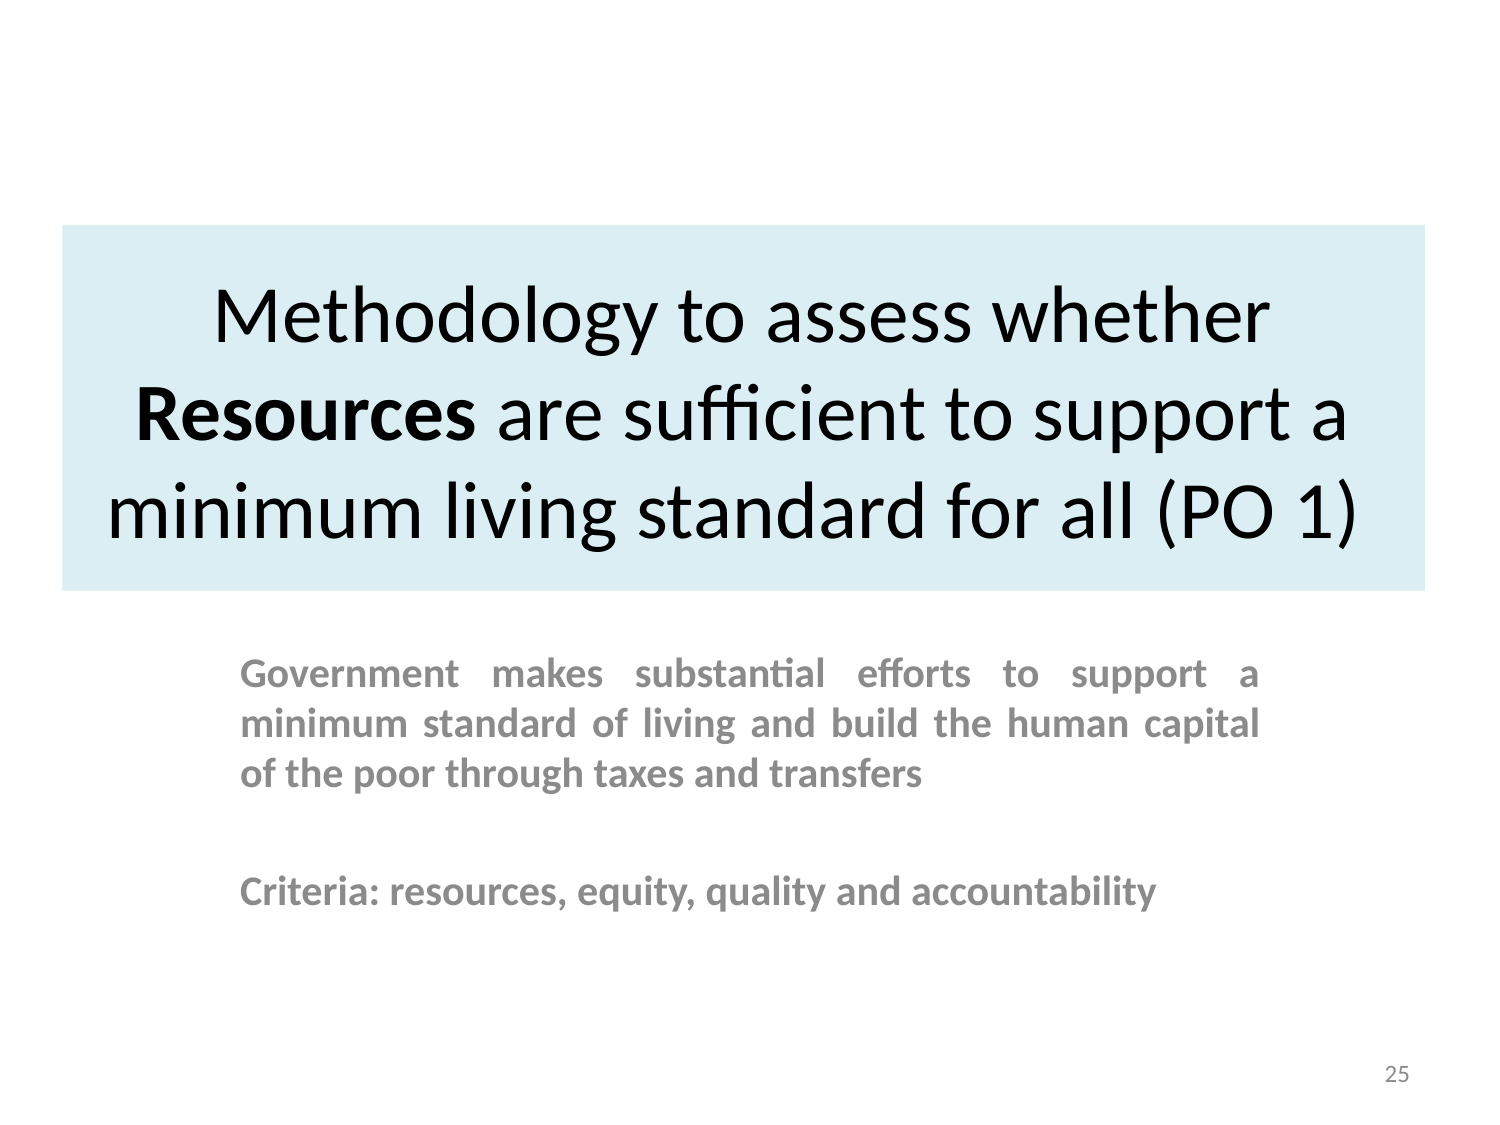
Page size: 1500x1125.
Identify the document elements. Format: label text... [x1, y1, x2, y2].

slide_number 25 [1074, 1042, 1425, 1103]
subtitle Government makes substantial efforts to support a minimum standard of living and build the human capital of the poor through taxes and transfers Criteria: resources, equity, quality and accountability [225, 637, 1275, 925]
title Methodology to assess whether Resources are sufficient to support a minimum living standard for all (PO 1) [62, 224, 1425, 591]
